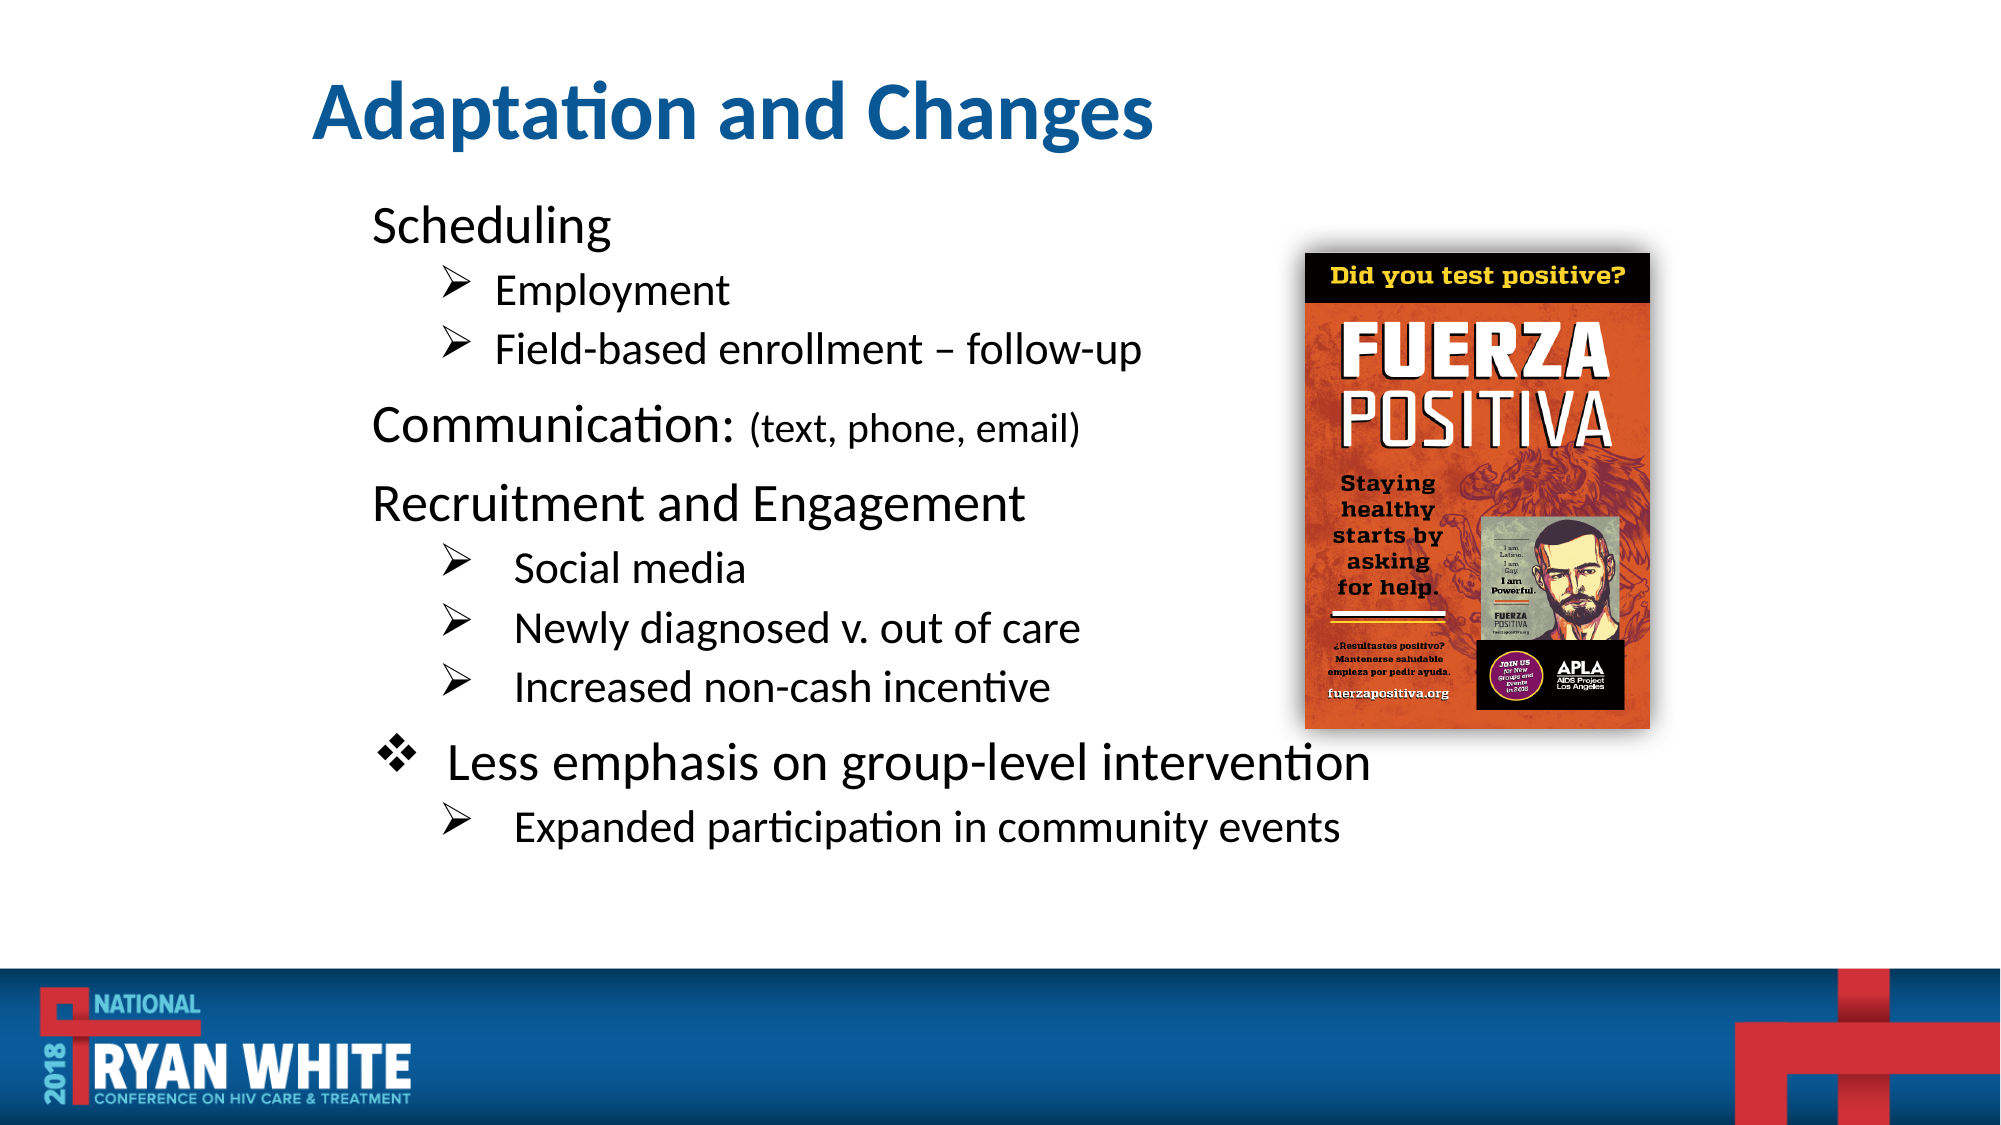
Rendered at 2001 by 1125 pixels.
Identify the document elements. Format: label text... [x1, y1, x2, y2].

text_box Scheduling Employment Field-based enrollment – follow-up Communication: (text, phone, email) Recruitment and Engagement Social media Newly diagnosed v. out of care Increased non-cash incentive Less emphasis on group-level intervention Expanded participation in community events [324, 189, 1675, 914]
title Adaptation and Changes [297, 52, 1233, 172]
picture [0, 0, 2001, 1125]
